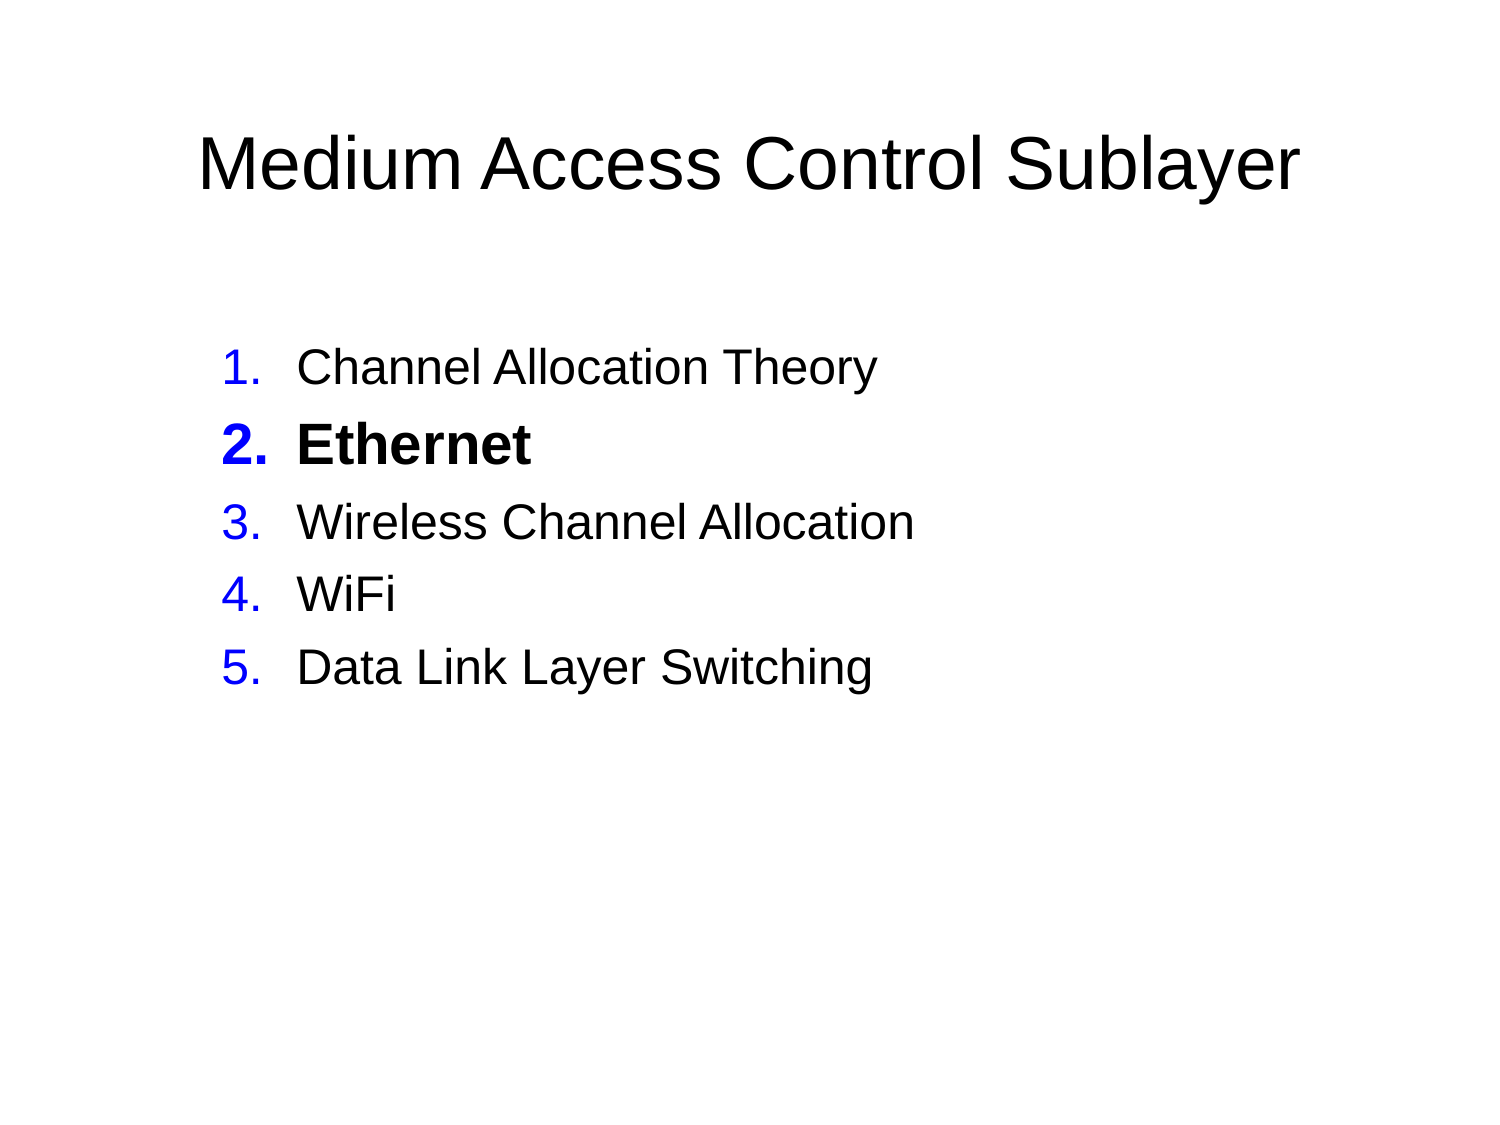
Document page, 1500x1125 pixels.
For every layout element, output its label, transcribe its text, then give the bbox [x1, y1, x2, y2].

list Channel Allocation Theory Ethernet Wireless Channel Allocation WiFi Data Link Layer Switching [205, 326, 1304, 987]
title Medium Access Control Sublayer [0, 110, 1500, 299]
